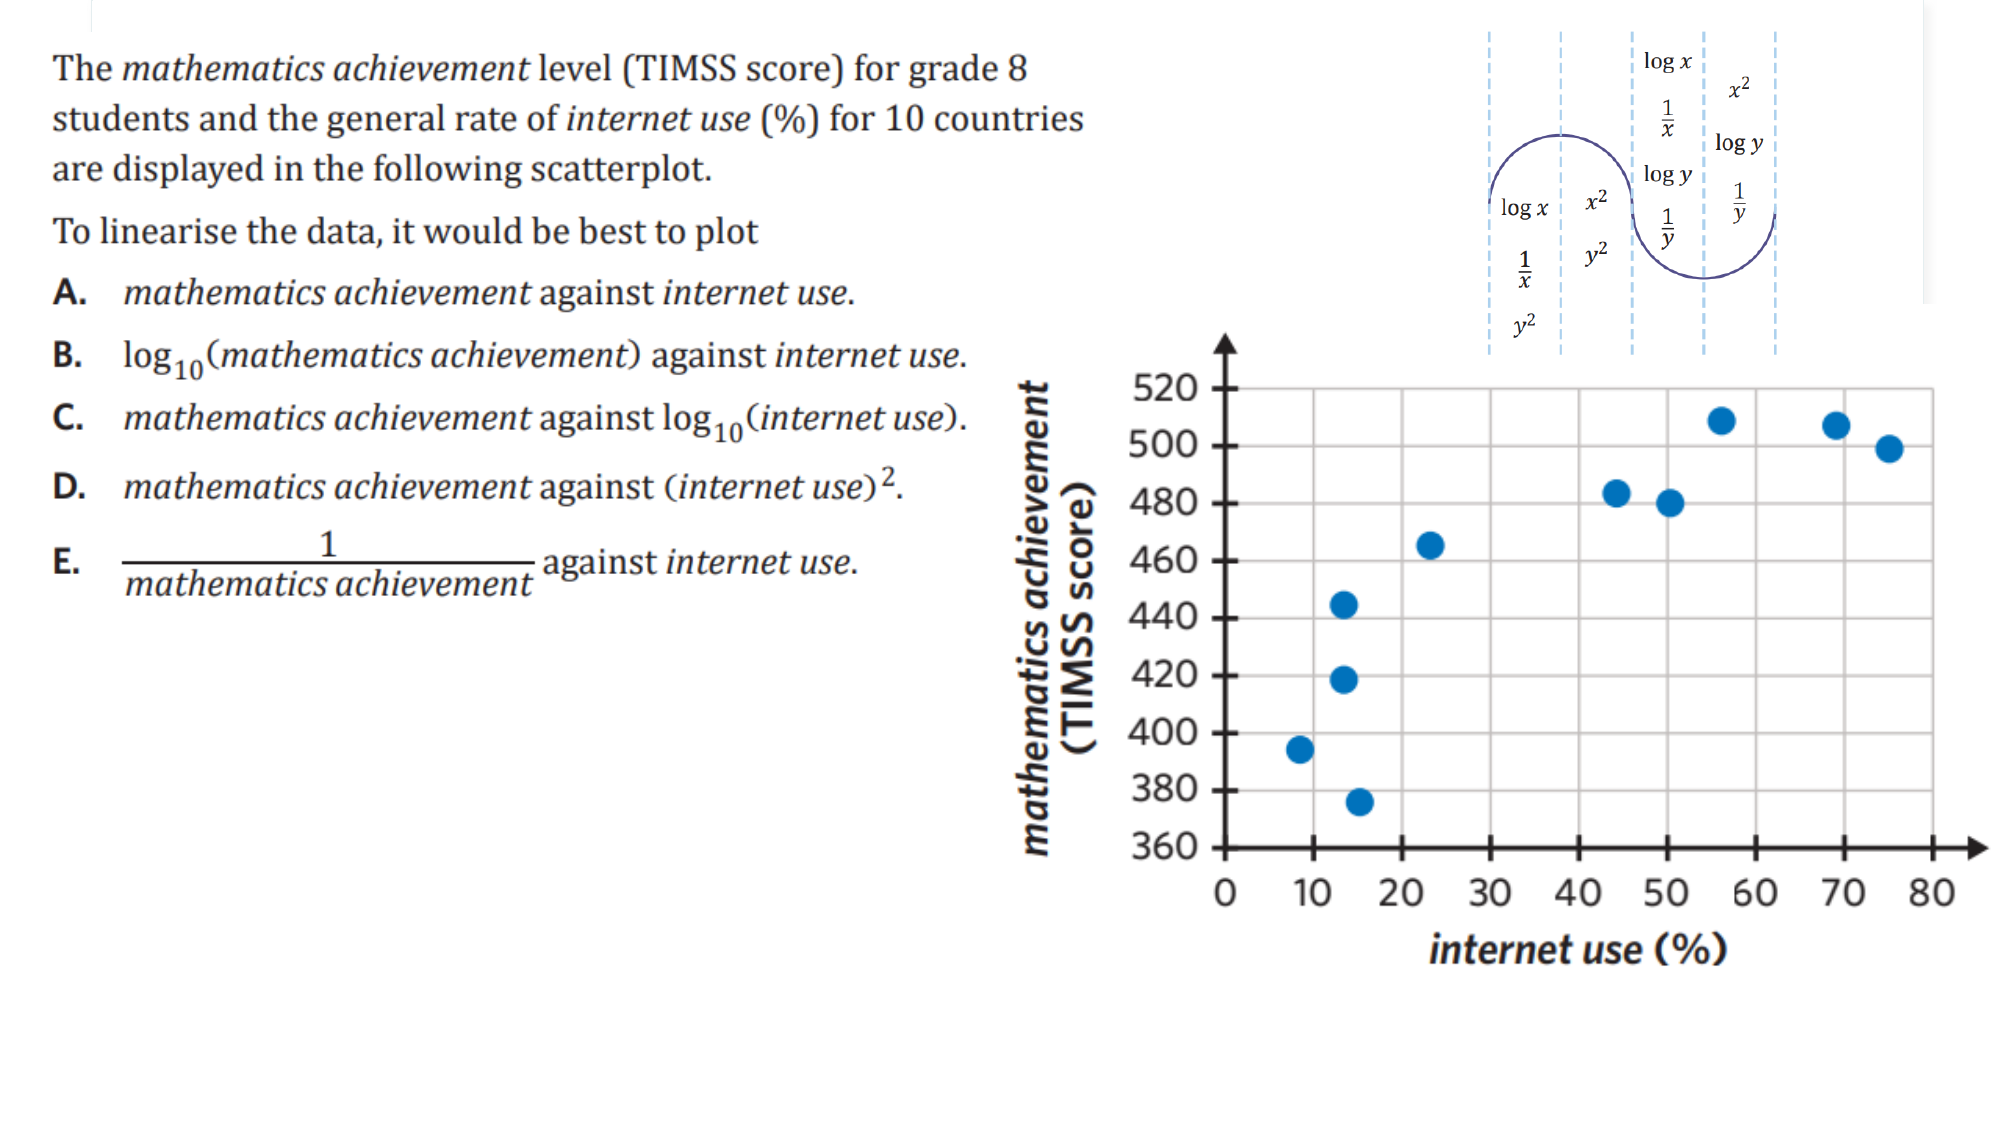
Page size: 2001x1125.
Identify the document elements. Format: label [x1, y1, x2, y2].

picture [44, 16, 2000, 981]
